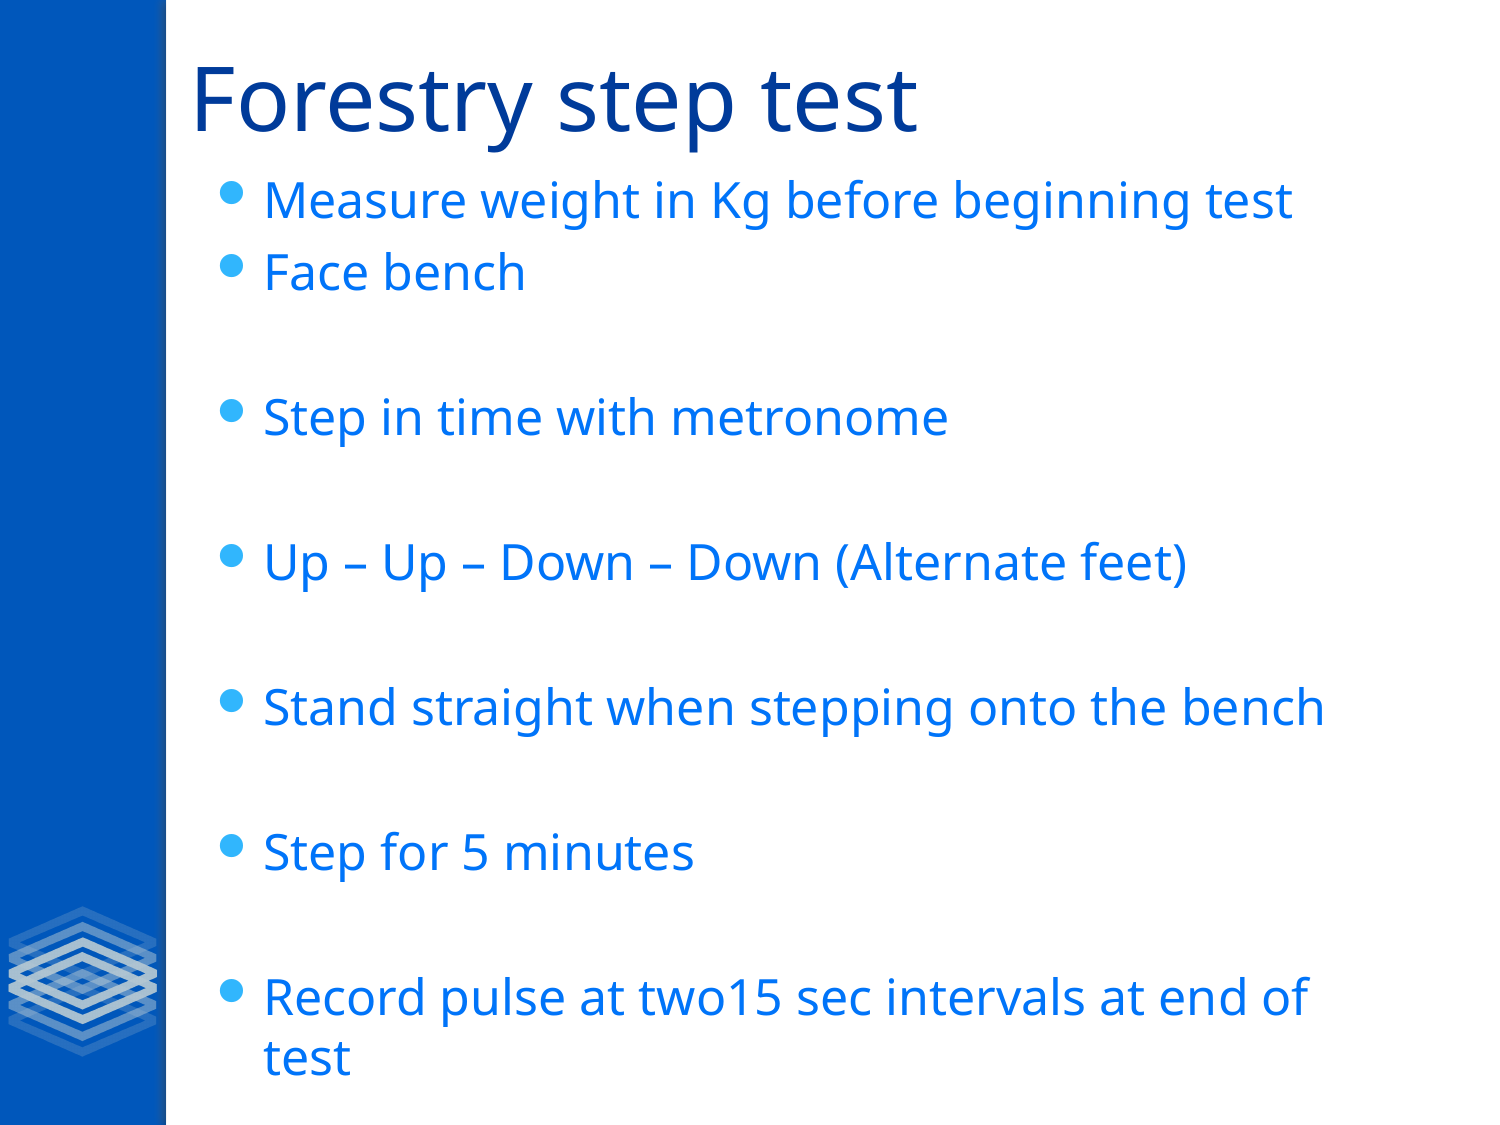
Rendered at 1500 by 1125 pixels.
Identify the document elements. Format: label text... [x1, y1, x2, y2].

title Forestry step test [174, 2, 1406, 190]
list Measure weight in Kg before beginning test Face bench Step in time with metronome Up – Up – Down – Down (Alternate feet) Stand straight when stepping onto the bench Step for 5 minutes Record pulse at two15 sec intervals at end of test [188, 160, 1419, 949]
